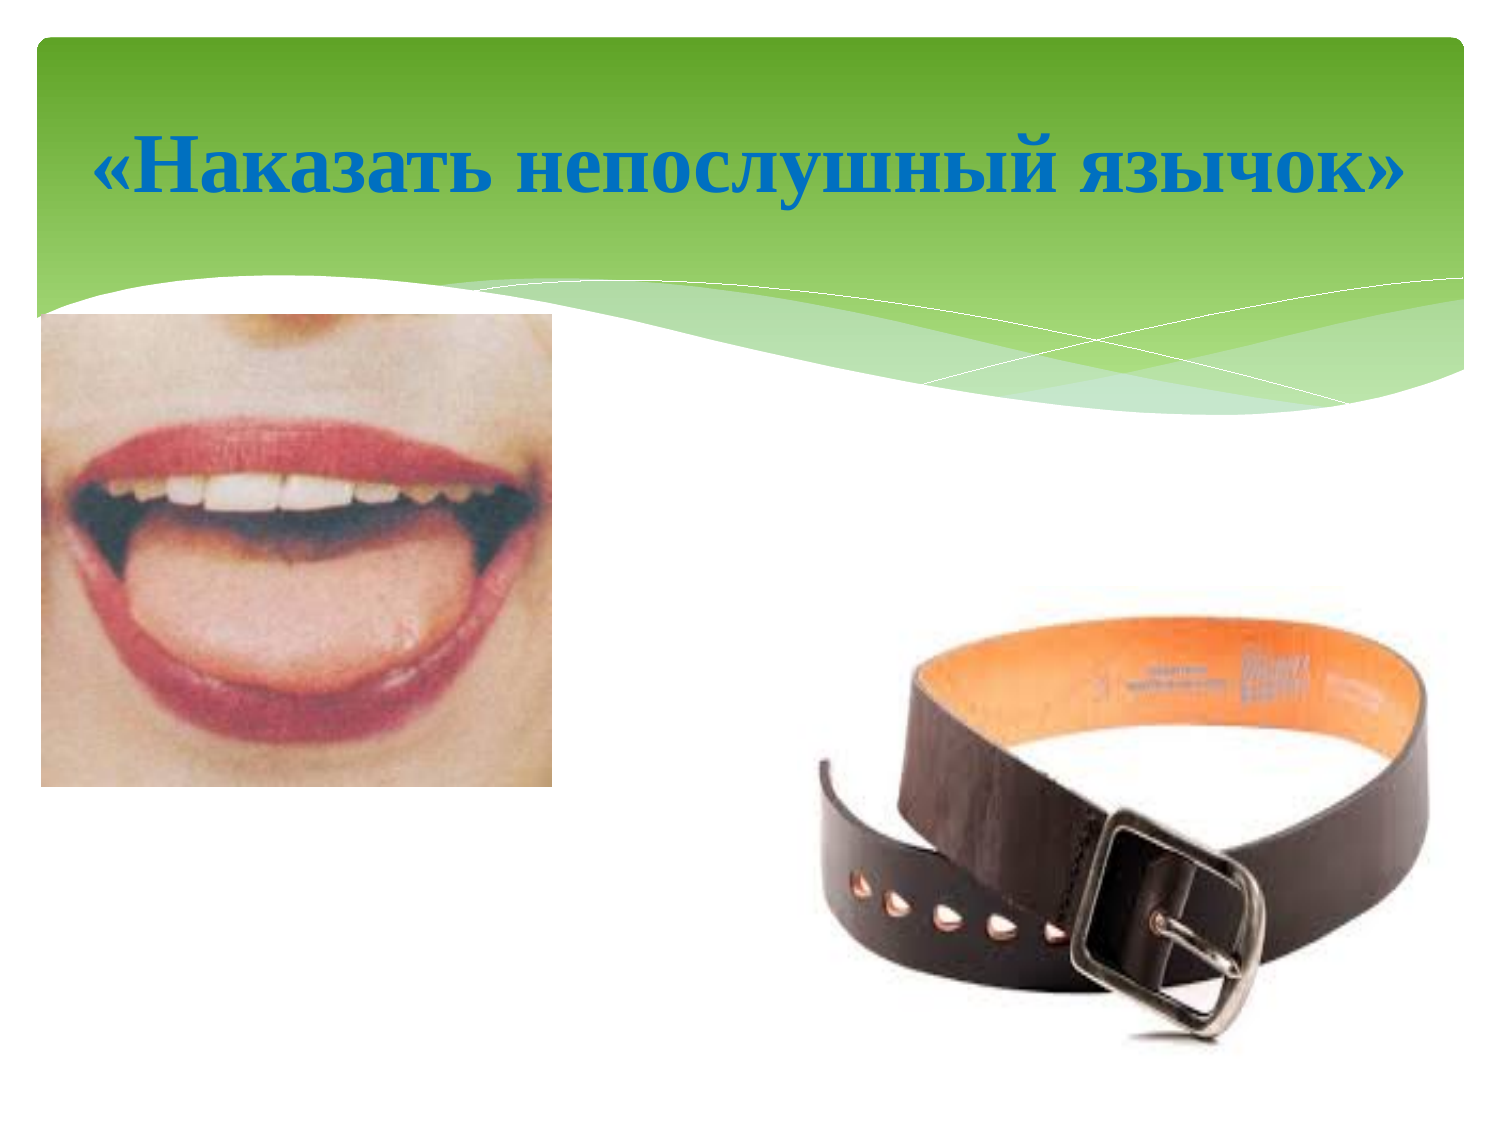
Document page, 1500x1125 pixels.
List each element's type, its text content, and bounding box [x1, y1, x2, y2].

picture [41, 314, 552, 788]
picture [796, 585, 1457, 1067]
title «Наказать непослушный язычок» [75, 55, 1425, 261]
